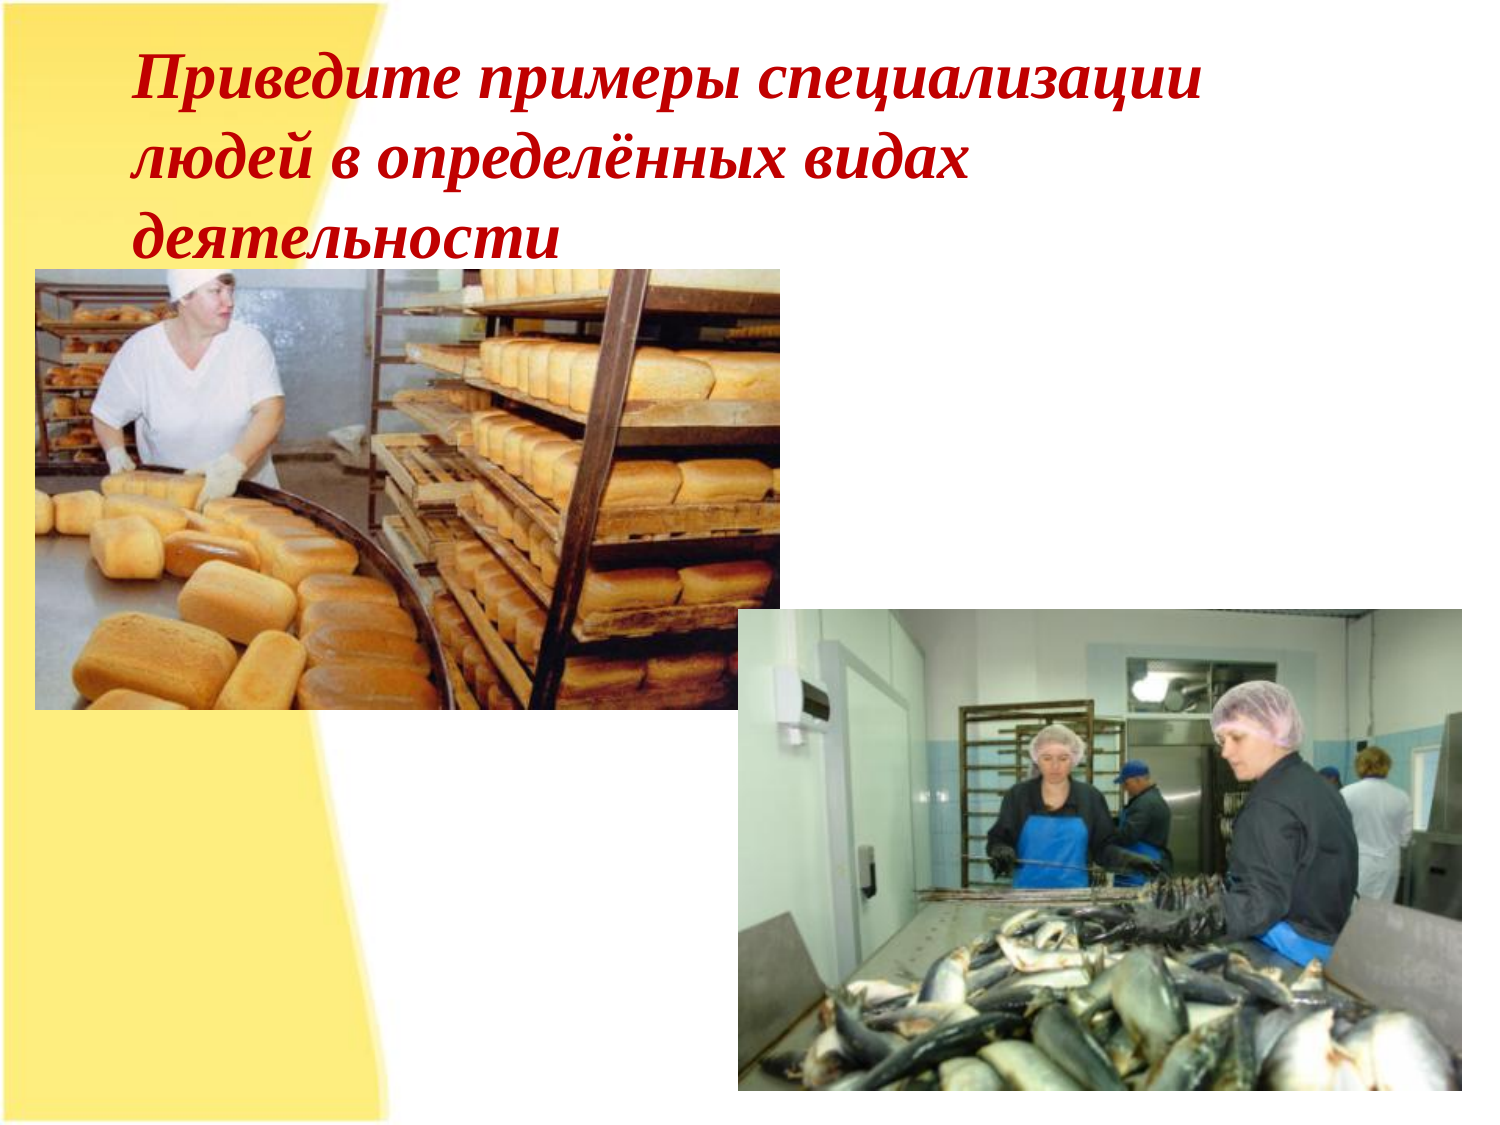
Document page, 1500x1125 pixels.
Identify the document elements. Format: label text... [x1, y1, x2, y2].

picture [0, 0, 1500, 1125]
title Приведите примеры специализации людей в определённых видах деятельности [116, 44, 1419, 259]
